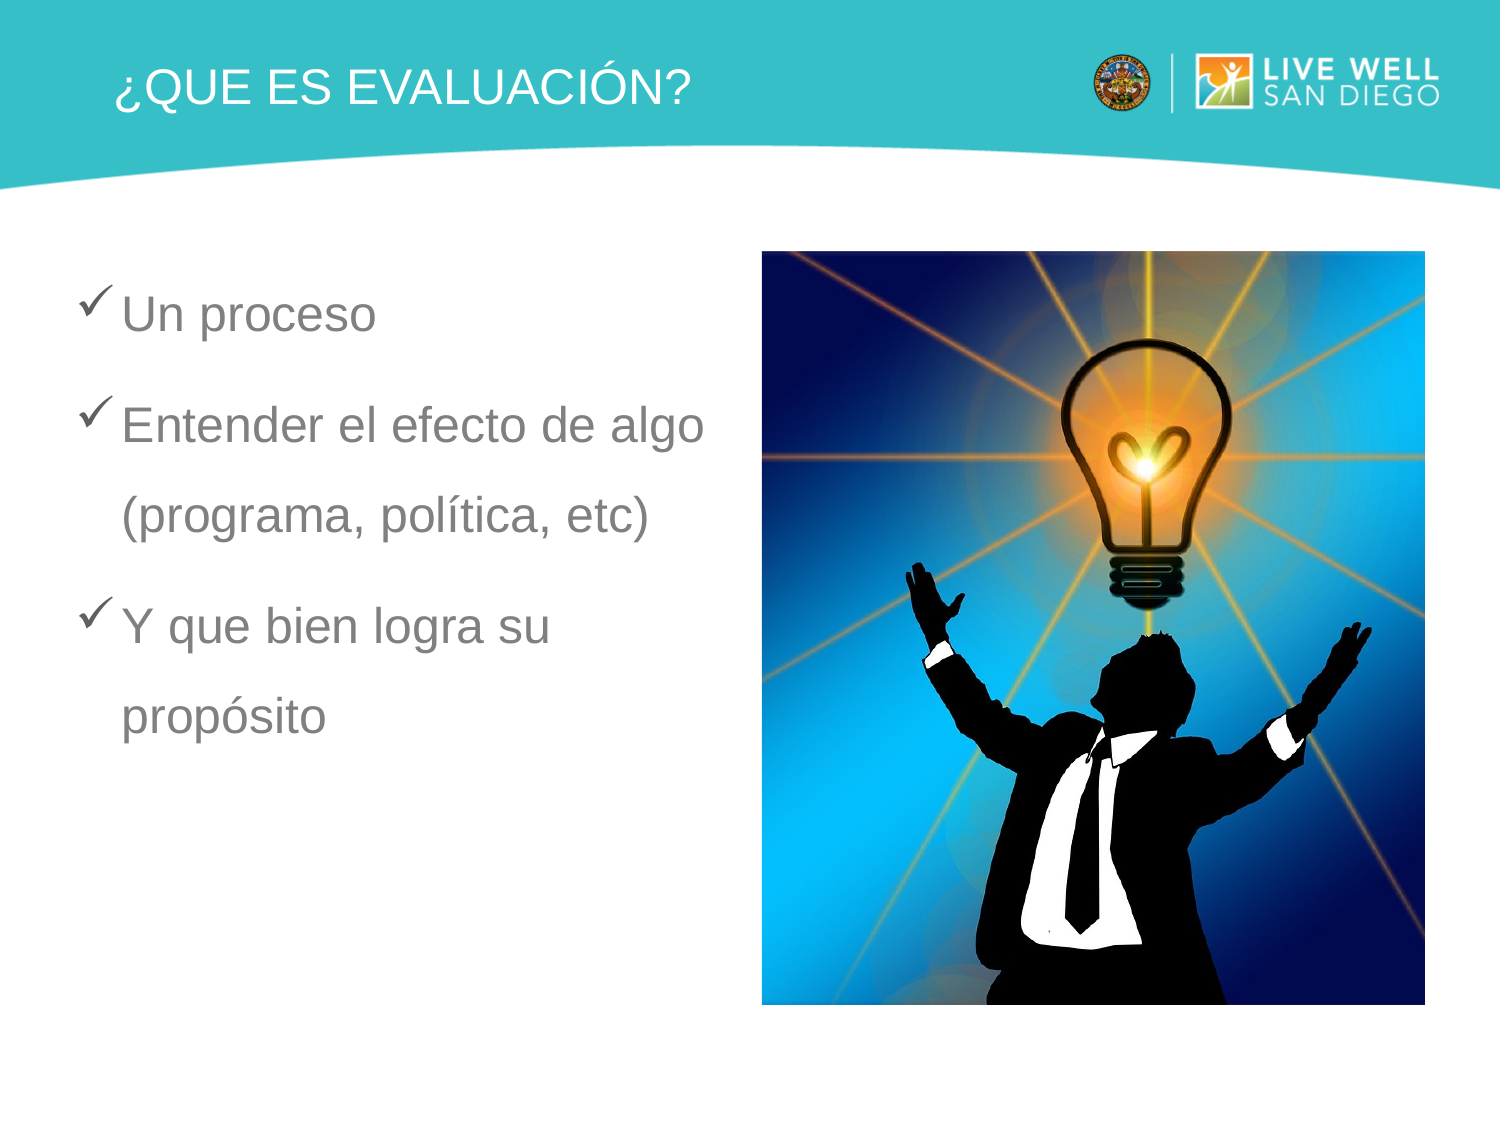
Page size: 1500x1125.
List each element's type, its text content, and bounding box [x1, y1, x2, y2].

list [761, 251, 1426, 1006]
picture [0, 0, 1500, 1125]
list Un proceso Entender el efecto de algo (programa, política, etc) Y que bien logra su propósito [75, 251, 738, 1005]
title ¿Que es evaluación? [113, 27, 1052, 150]
